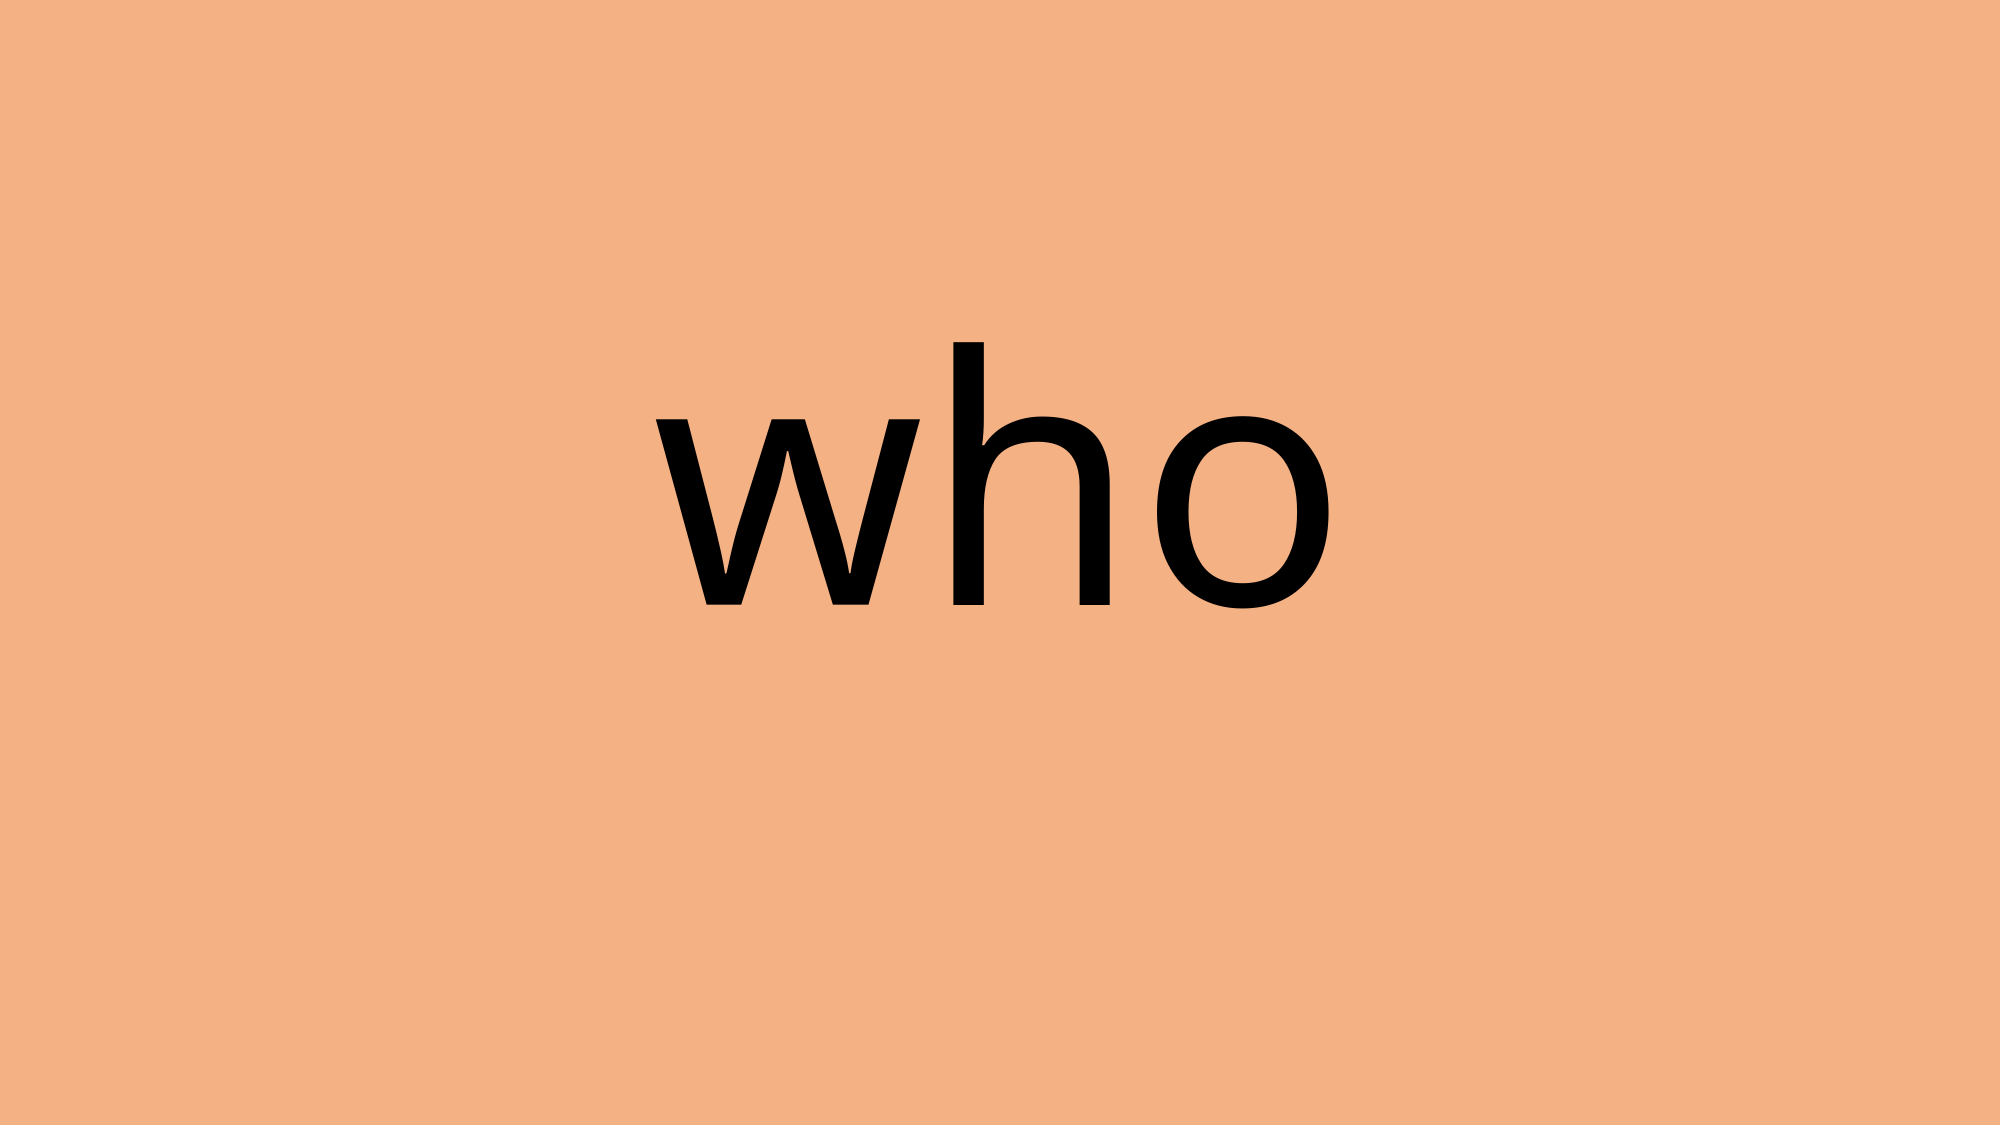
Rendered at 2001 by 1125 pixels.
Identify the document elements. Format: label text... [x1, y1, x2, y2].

list who [137, 299, 1863, 1014]
